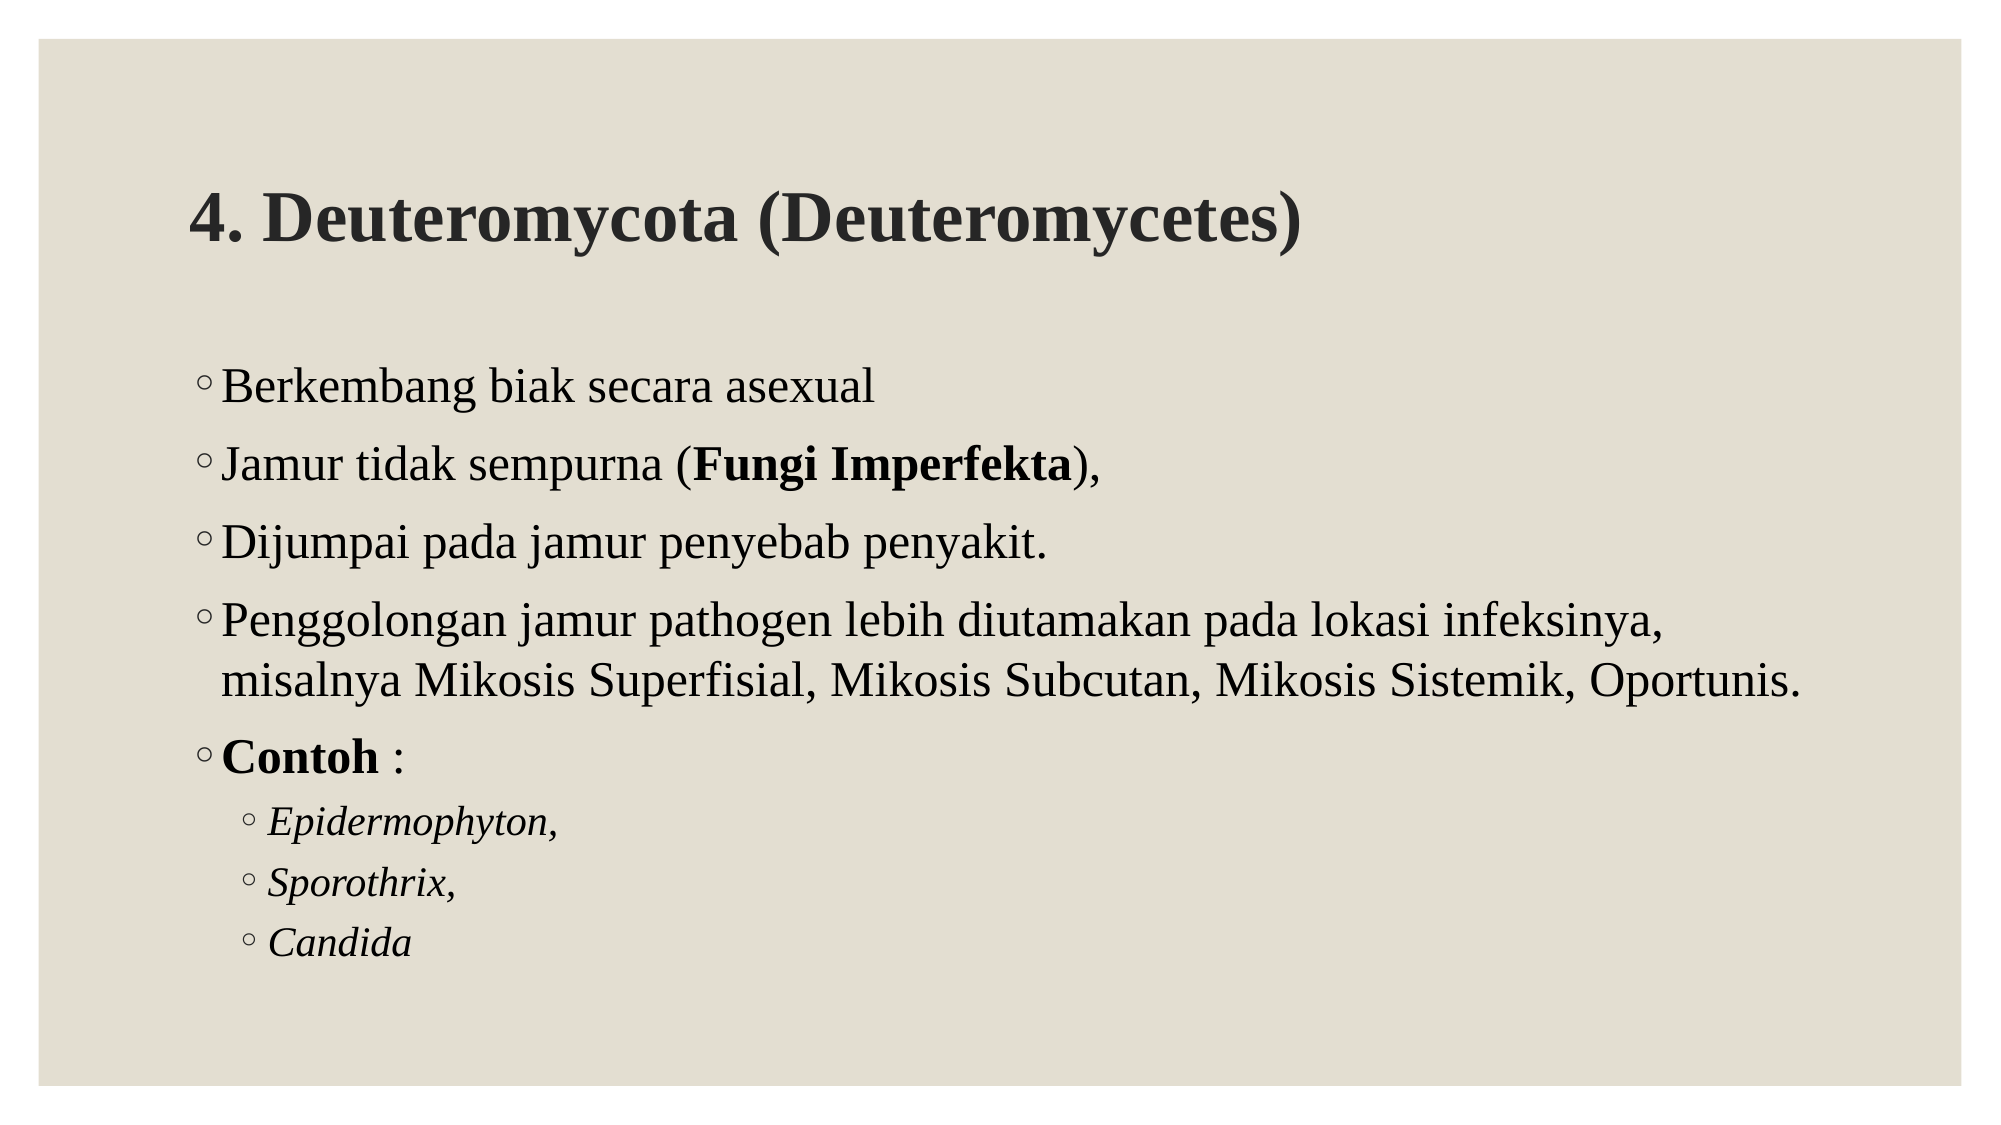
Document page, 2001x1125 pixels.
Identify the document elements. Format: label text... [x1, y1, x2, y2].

title 4. Deuteromycota (Deuteromycetes) [174, 105, 1825, 331]
list Berkembang biak secara asexual Jamur tidak sempurna (Fungi Imperfekta), Dijumpai pada jamur penyebab penyakit. Penggolongan jamur pathogen lebih diutamakan pada lokasi infeksinya, misalnya Mikosis Superfisial, Mikosis Subcutan, Mikosis Sistemik, Oportunis. Contoh : Epidermophyton, Sporothrix, Candida [174, 345, 1825, 990]
